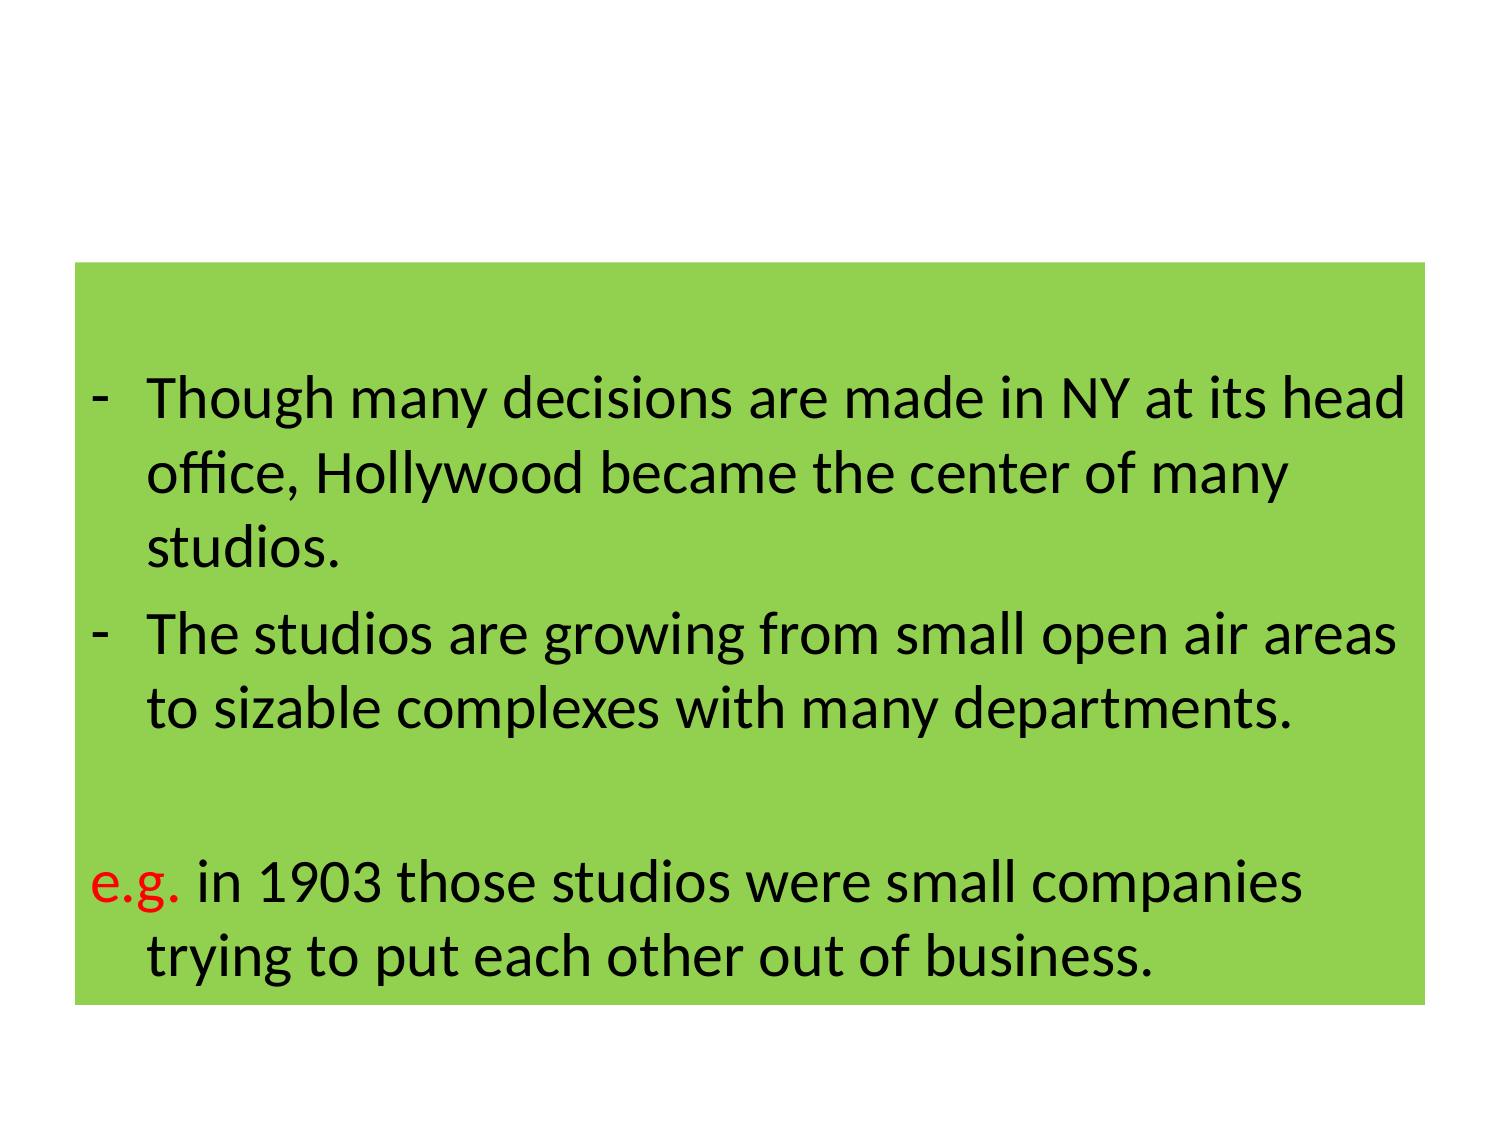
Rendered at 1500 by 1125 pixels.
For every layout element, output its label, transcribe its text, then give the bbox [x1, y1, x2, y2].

list Though many decisions are made in NY at its head office, Hollywood became the center of many studios. The studios are growing from small open air areas to sizable complexes with many departments. e.g. in 1903 those studios were small companies trying to put each other out of business. [75, 262, 1425, 1005]
